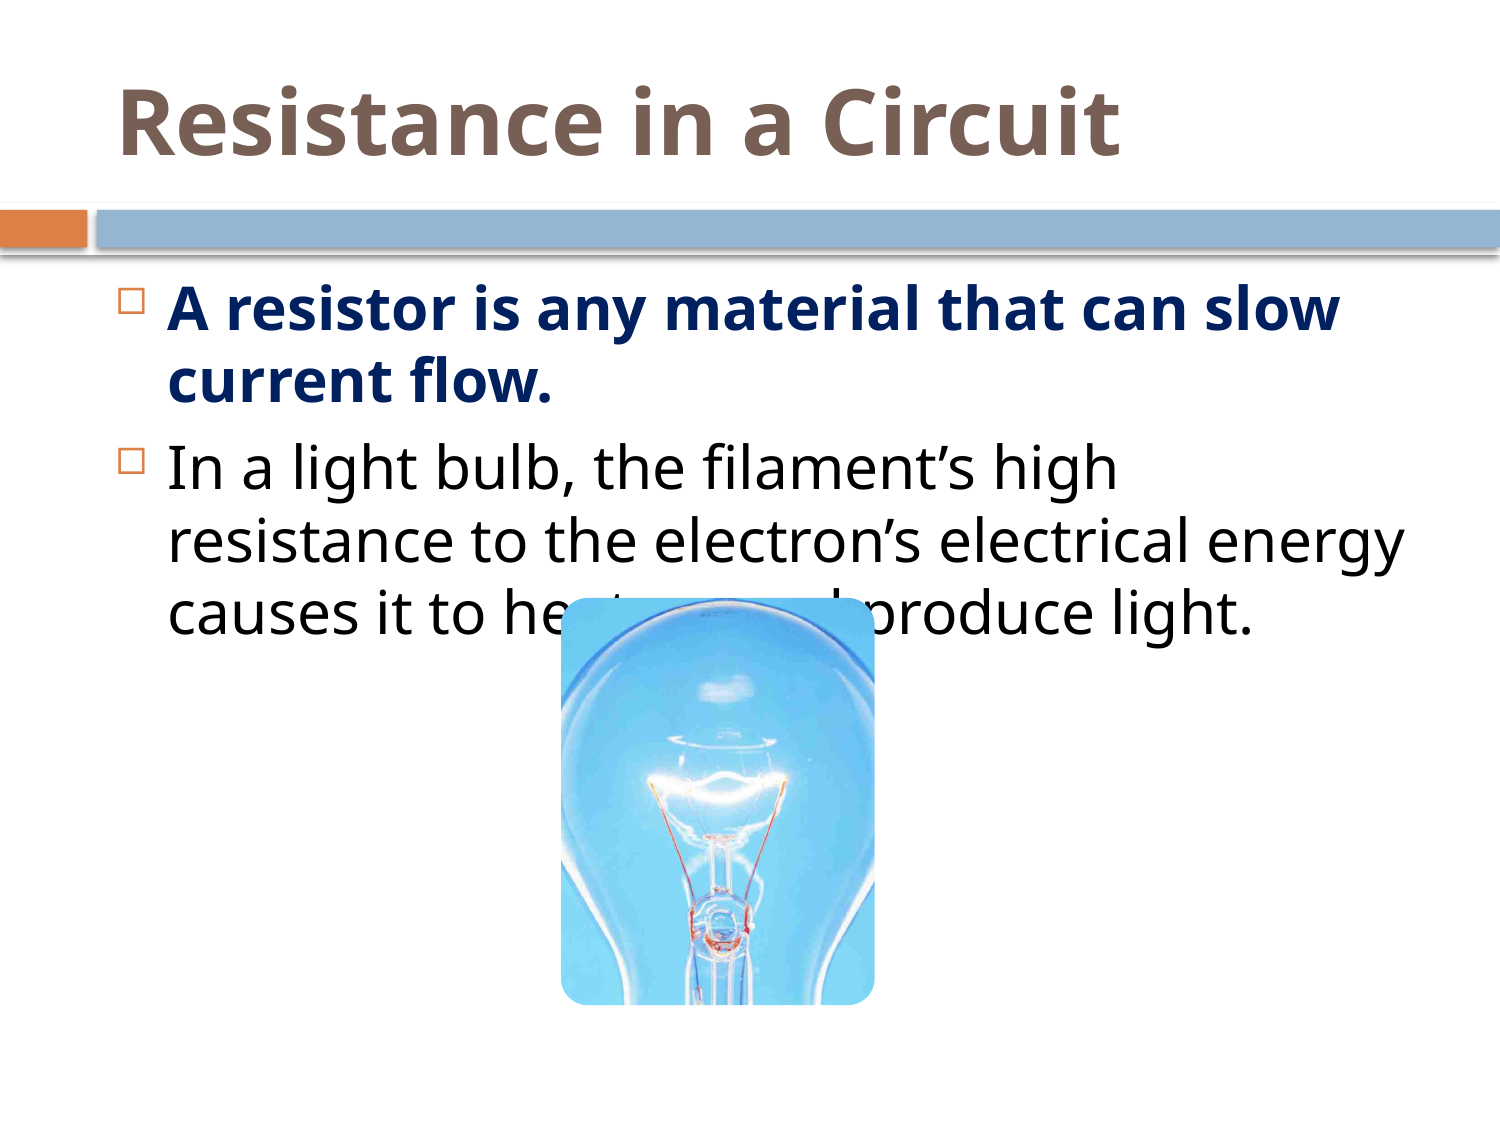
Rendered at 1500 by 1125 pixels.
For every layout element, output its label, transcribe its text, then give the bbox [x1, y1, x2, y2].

title Resistance in a Circuit [100, 37, 1439, 201]
picture [560, 597, 875, 1006]
list A resistor is any material that can slow current flow. In a light bulb, the filament’s high resistance to the electron’s electrical energy causes it to heat up and produce light. [100, 262, 1439, 1001]
